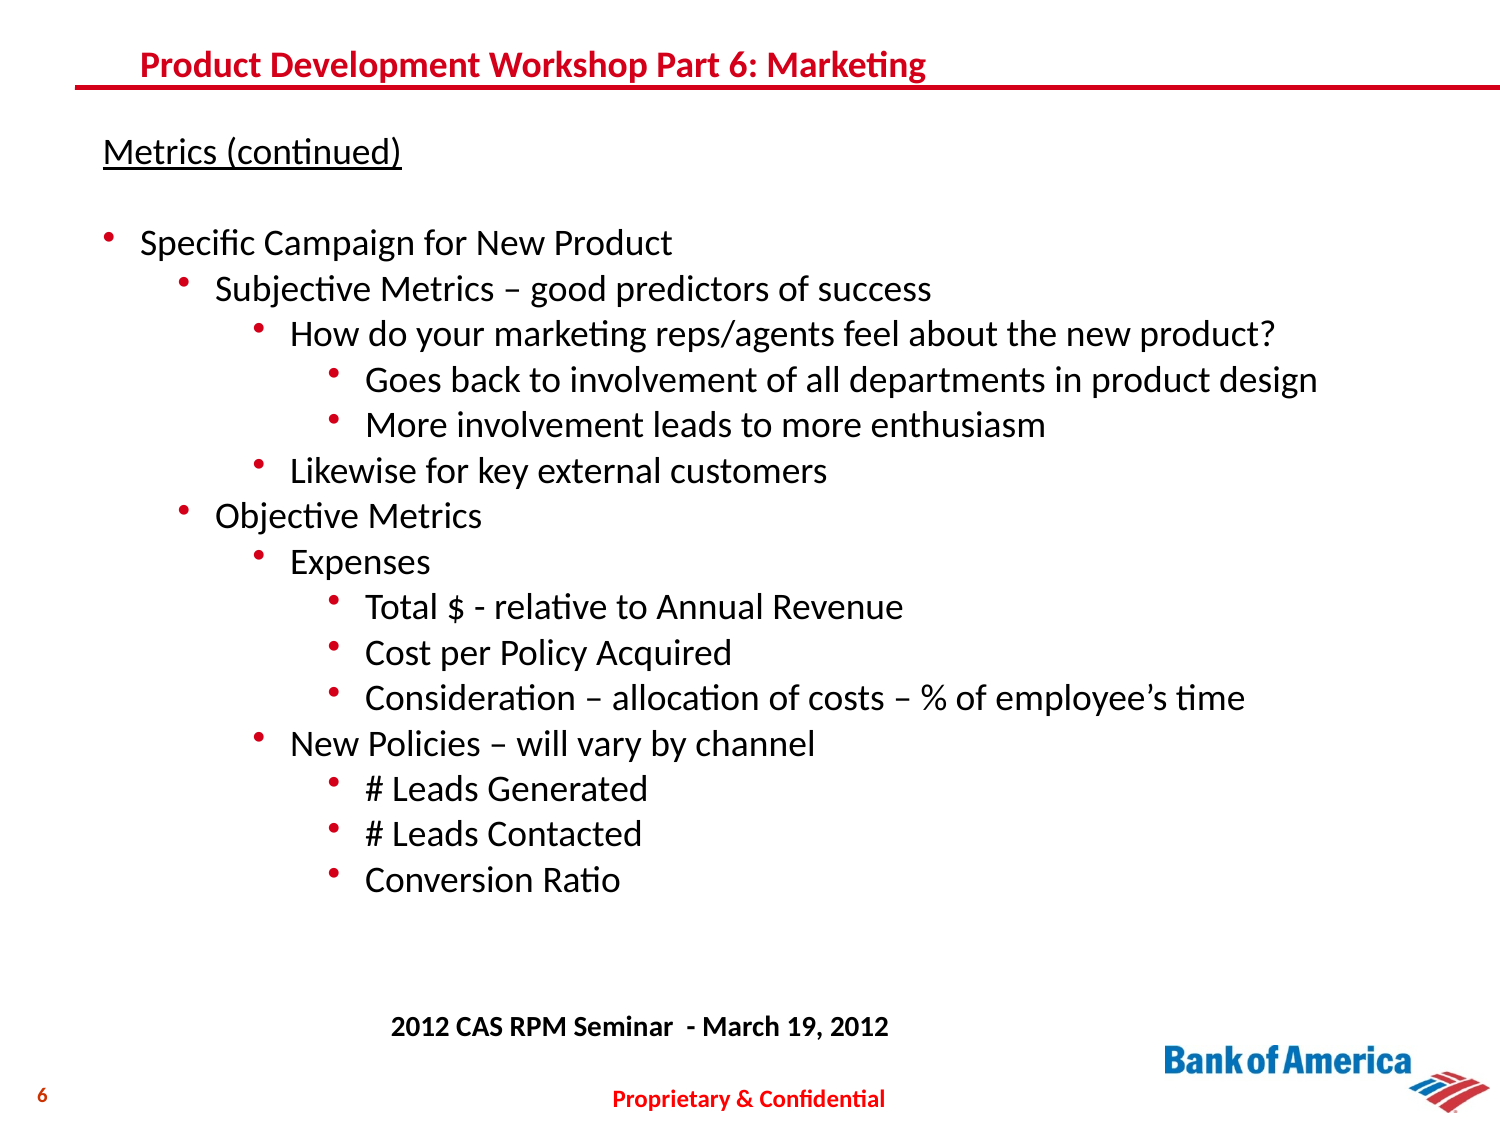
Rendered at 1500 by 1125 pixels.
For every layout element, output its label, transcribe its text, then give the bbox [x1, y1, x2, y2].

picture [1165, 1045, 1490, 1113]
footer 2012 CAS RPM Seminar - March 19, 2012 [350, 999, 1075, 1063]
text_box Metrics (continued) Specific Campaign for New Product Subjective Metrics – good predictors of success How do your marketing reps/agents feel about the new product? Goes back to involvement of all departments in product design More involvement leads to more enthusiasm Likewise for key external customers Objective Metrics Expenses Total $ - relative to Annual Revenue Cost per Policy Acquired Consideration – allocation of costs – % of employee’s time New Policies – will vary by channel # Leads Generated # Leads Contacted Conversion Ratio [87, 124, 1438, 1005]
title Product Development Workshop Part 6: Marketing [124, 37, 1426, 124]
